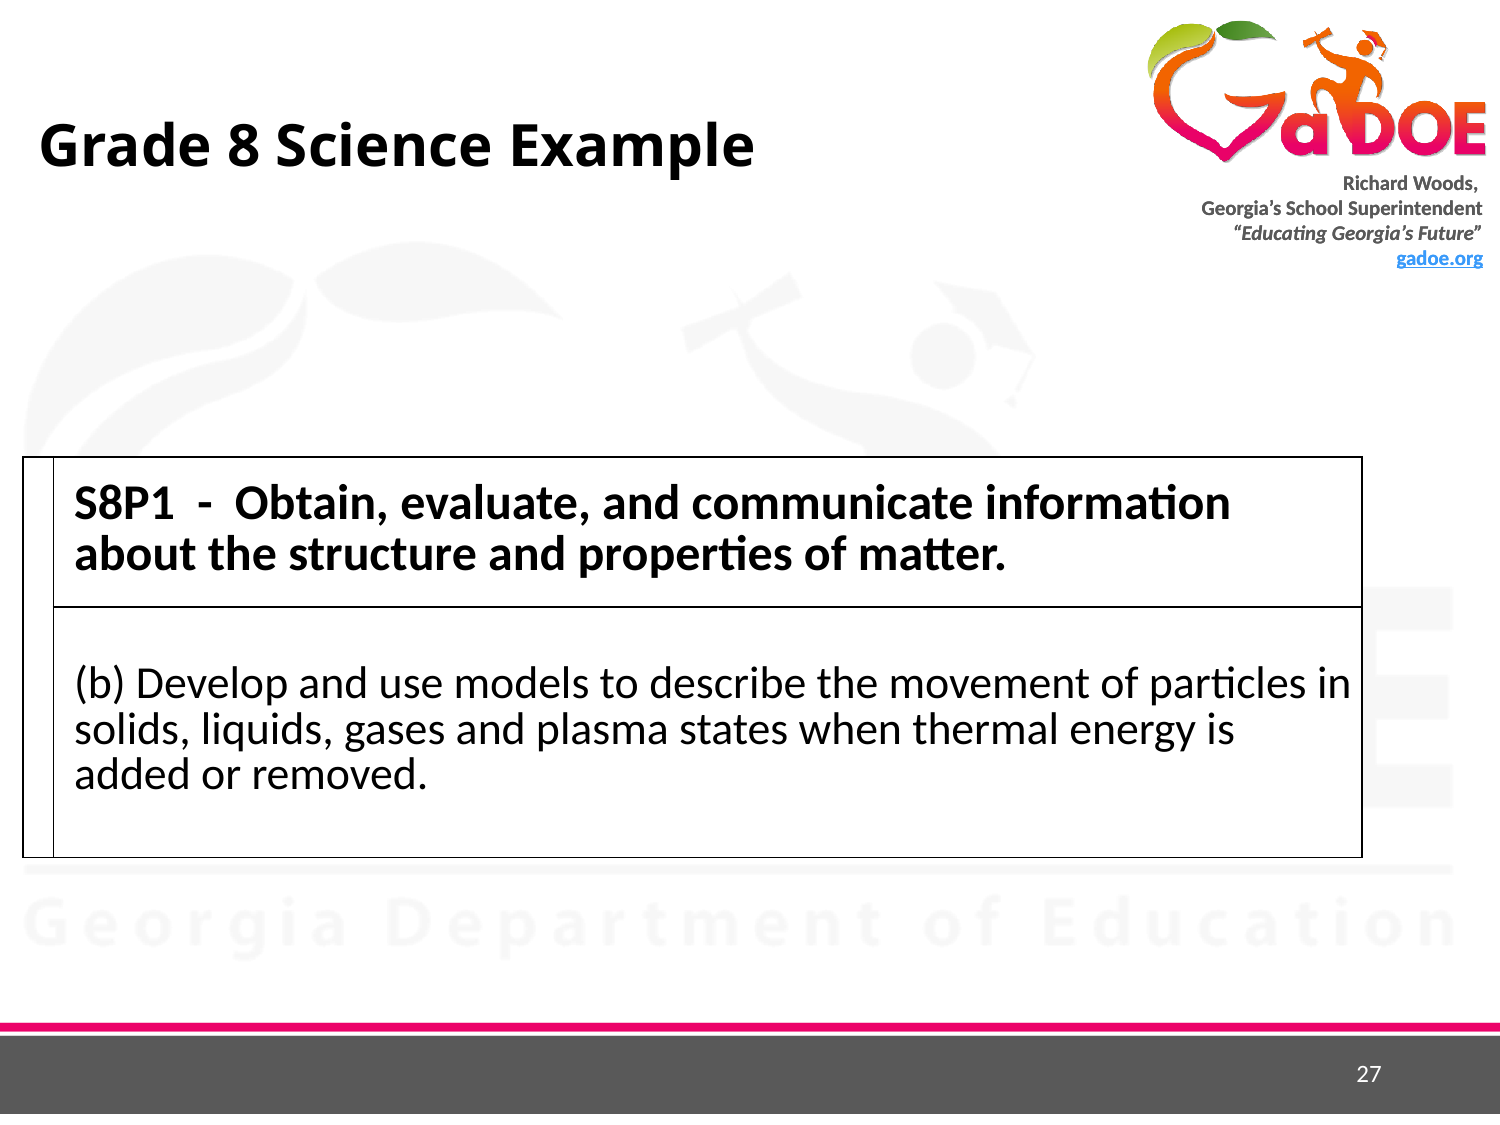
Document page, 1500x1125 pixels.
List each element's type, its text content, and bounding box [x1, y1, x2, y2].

slide_number 27 [1059, 1042, 1397, 1103]
table_header S8P1 - Obtain, evaluate, and communicate information about the structure and properties of matter. [54, 458, 1361, 606]
table_cell (b) Develop and use models to describe the movement of particles in solids, liquids, gases and plasma states when thermal energy is added or removed. [54, 608, 1361, 857]
picture [1135, 8, 1499, 164]
picture [19, 235, 1473, 980]
table_header [24, 458, 53, 857]
title Grade 8 Science Example [23, 88, 804, 206]
